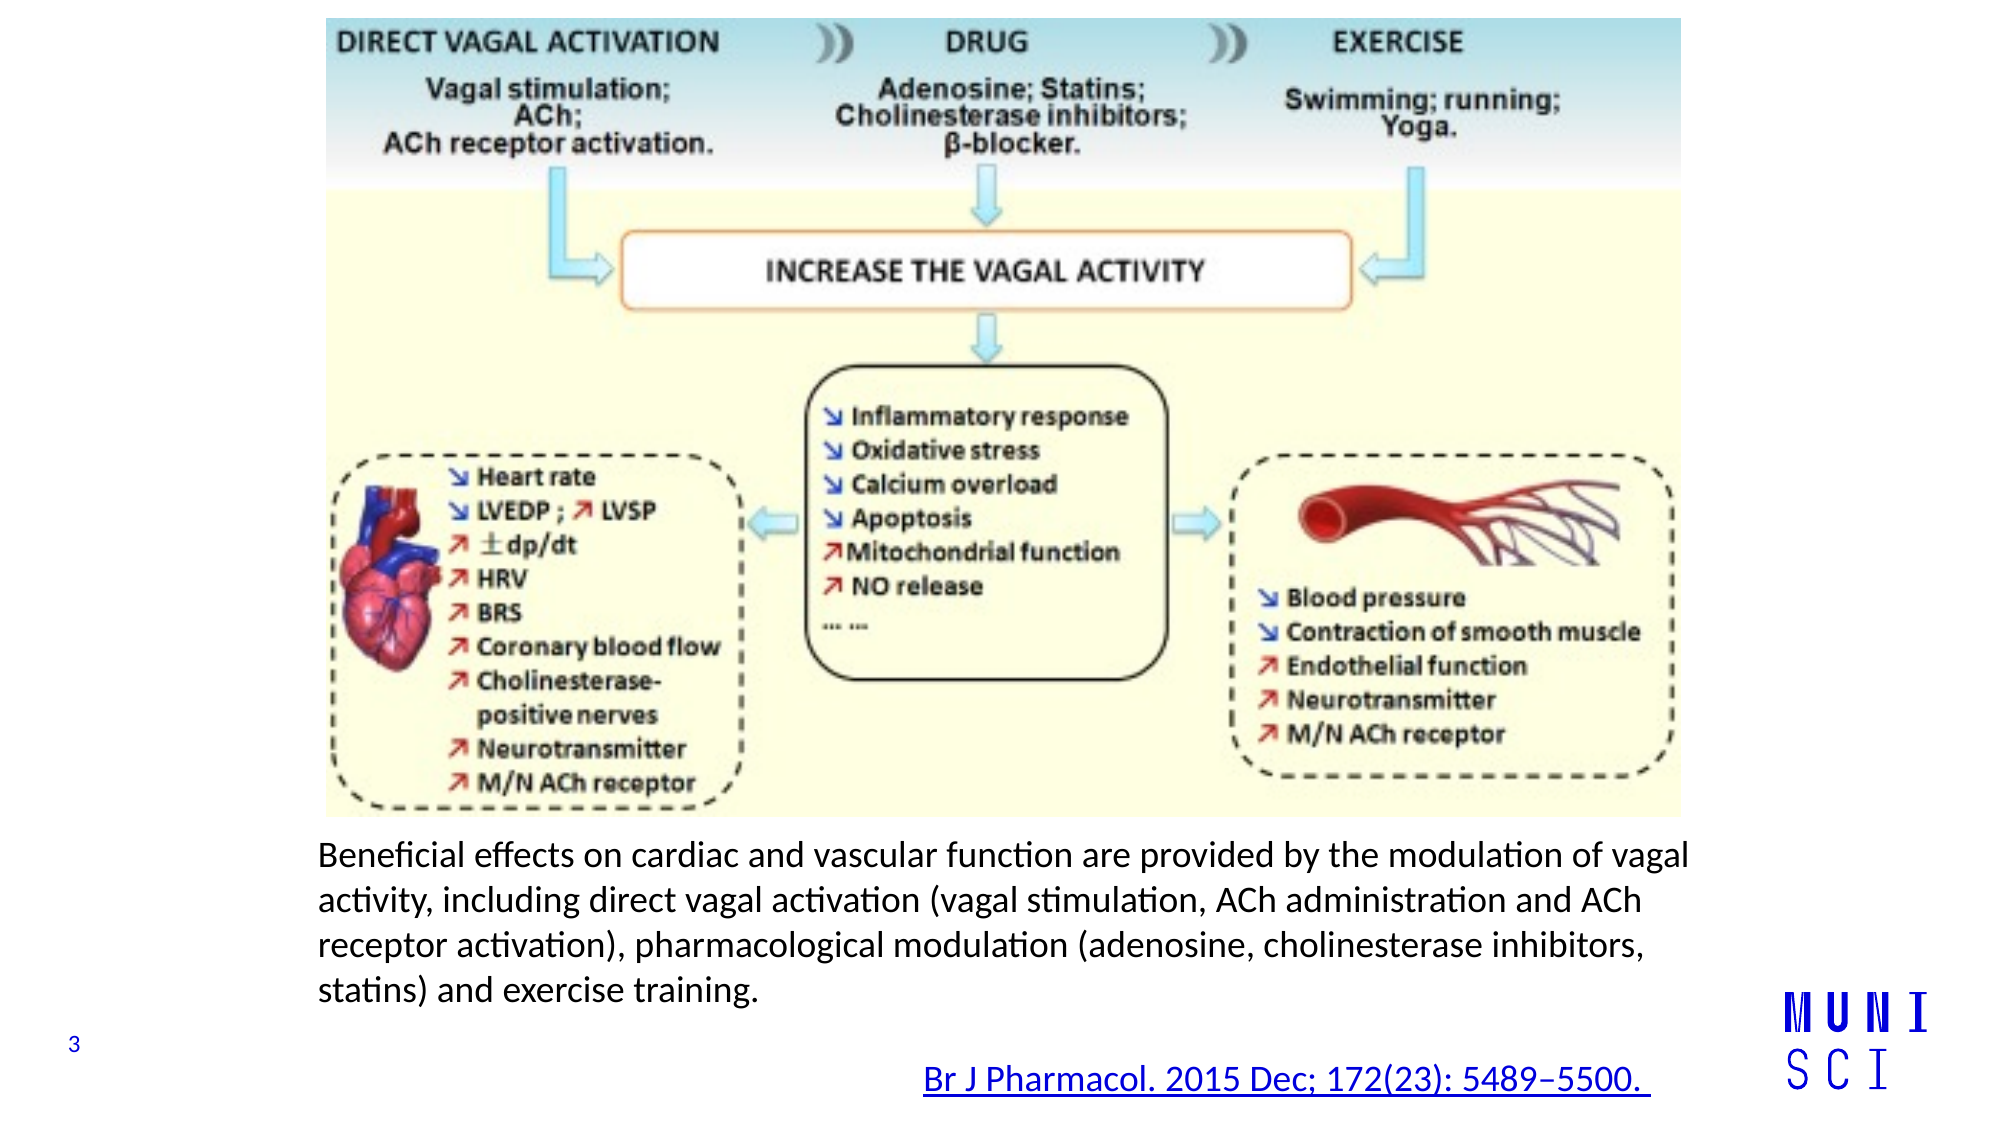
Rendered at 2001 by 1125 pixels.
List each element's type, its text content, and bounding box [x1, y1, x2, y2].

text_box Beneficial effects on cardiac and vascular function are provided by the modulation of vagal activity, including direct vagal activation (vagal stimulation, ACh administration and ACh receptor activation), pharmacological modulation (adenosine, cholinesterase inhibitors, statins) and exercise training. [303, 822, 1745, 1018]
picture [326, 18, 1681, 817]
slide_number 3 [67, 1021, 110, 1063]
text_box Br J Pharmacol. 2015 Dec; 172(23): 5489–5500. [908, 1046, 1981, 1107]
